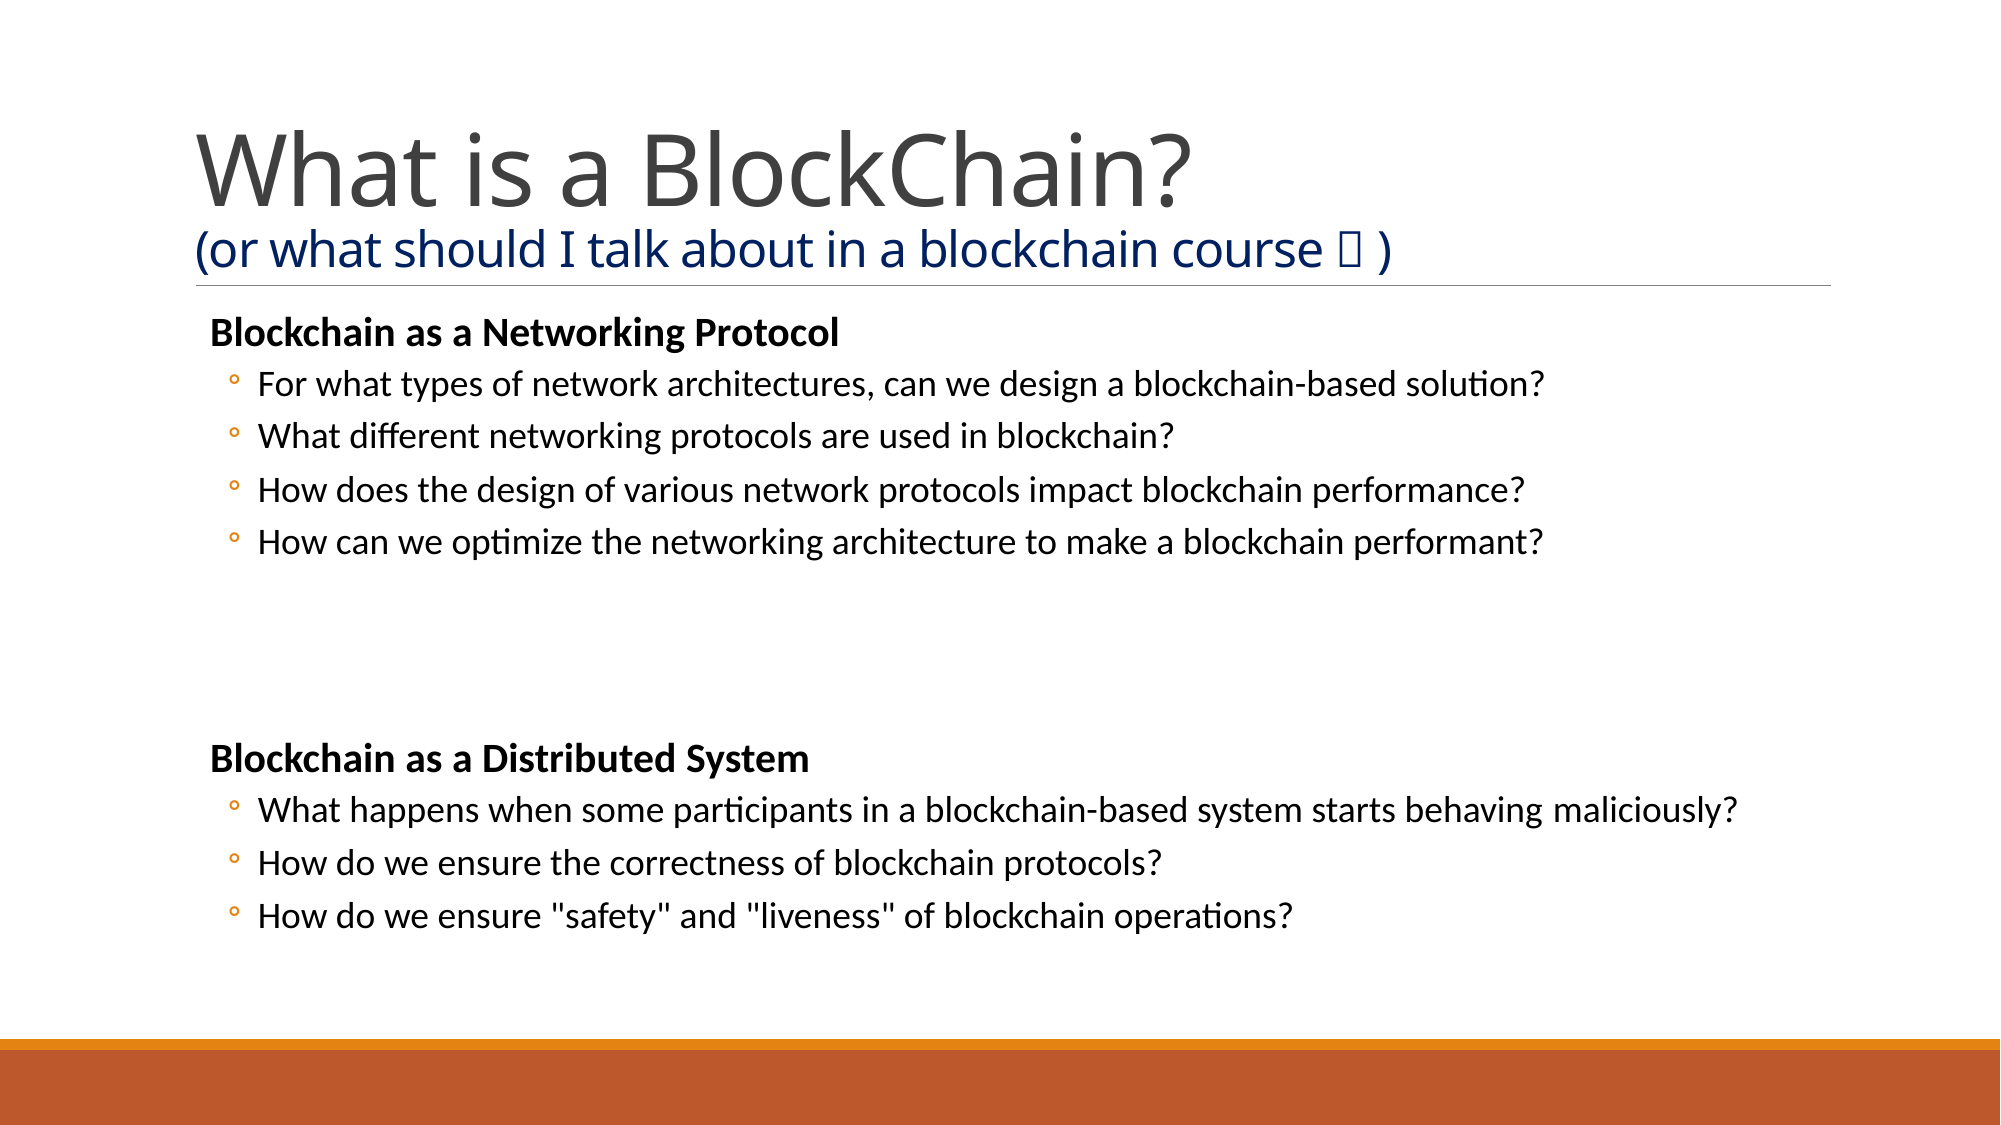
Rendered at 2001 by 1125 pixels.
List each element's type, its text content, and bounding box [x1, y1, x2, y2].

title What is a BlockChain? (or what should I talk about in a blockchain course  ) [180, 47, 1830, 285]
list Blockchain as a Networking Protocol For what types of network architectures, can we design a blockchain-based solution? What different networking protocols are used in blockchain? How does the design of various network protocols impact blockchain performance? How can we optimize the networking architecture to make a blockchain performant? Blockchain as a Distributed System What happens when some participants in a blockchain-based system starts behaving maliciously? How do we ensure the correctness of blockchain protocols? How do we ensure "safety" and "liveness" of blockchain operations? [180, 302, 1830, 963]
